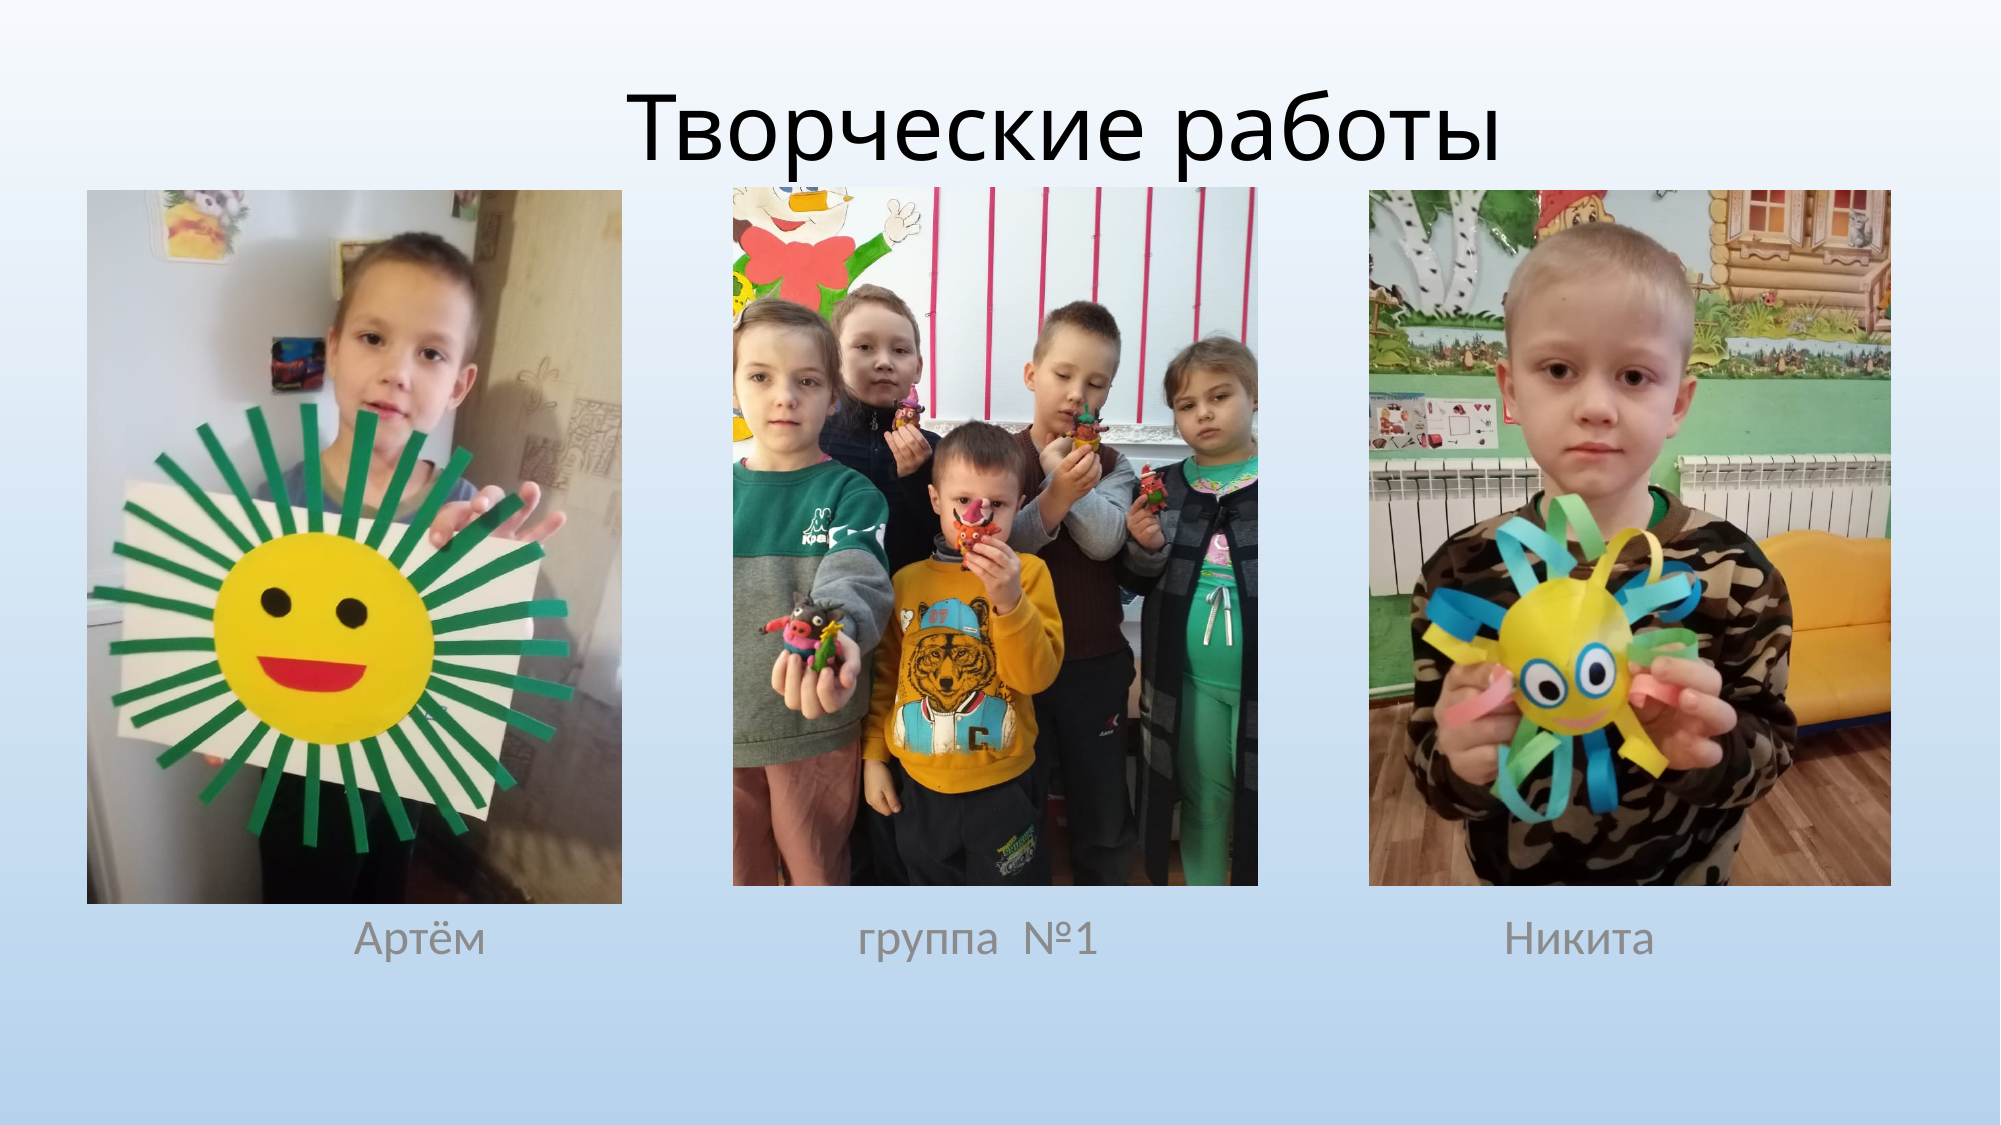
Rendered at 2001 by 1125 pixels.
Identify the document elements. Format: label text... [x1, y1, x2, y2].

picture [1369, 190, 1891, 886]
picture [87, 190, 622, 904]
list Артём группа №1 Никита [136, 903, 1855, 999]
picture [733, 187, 1258, 886]
title Творческие работы [136, 75, 1824, 188]
